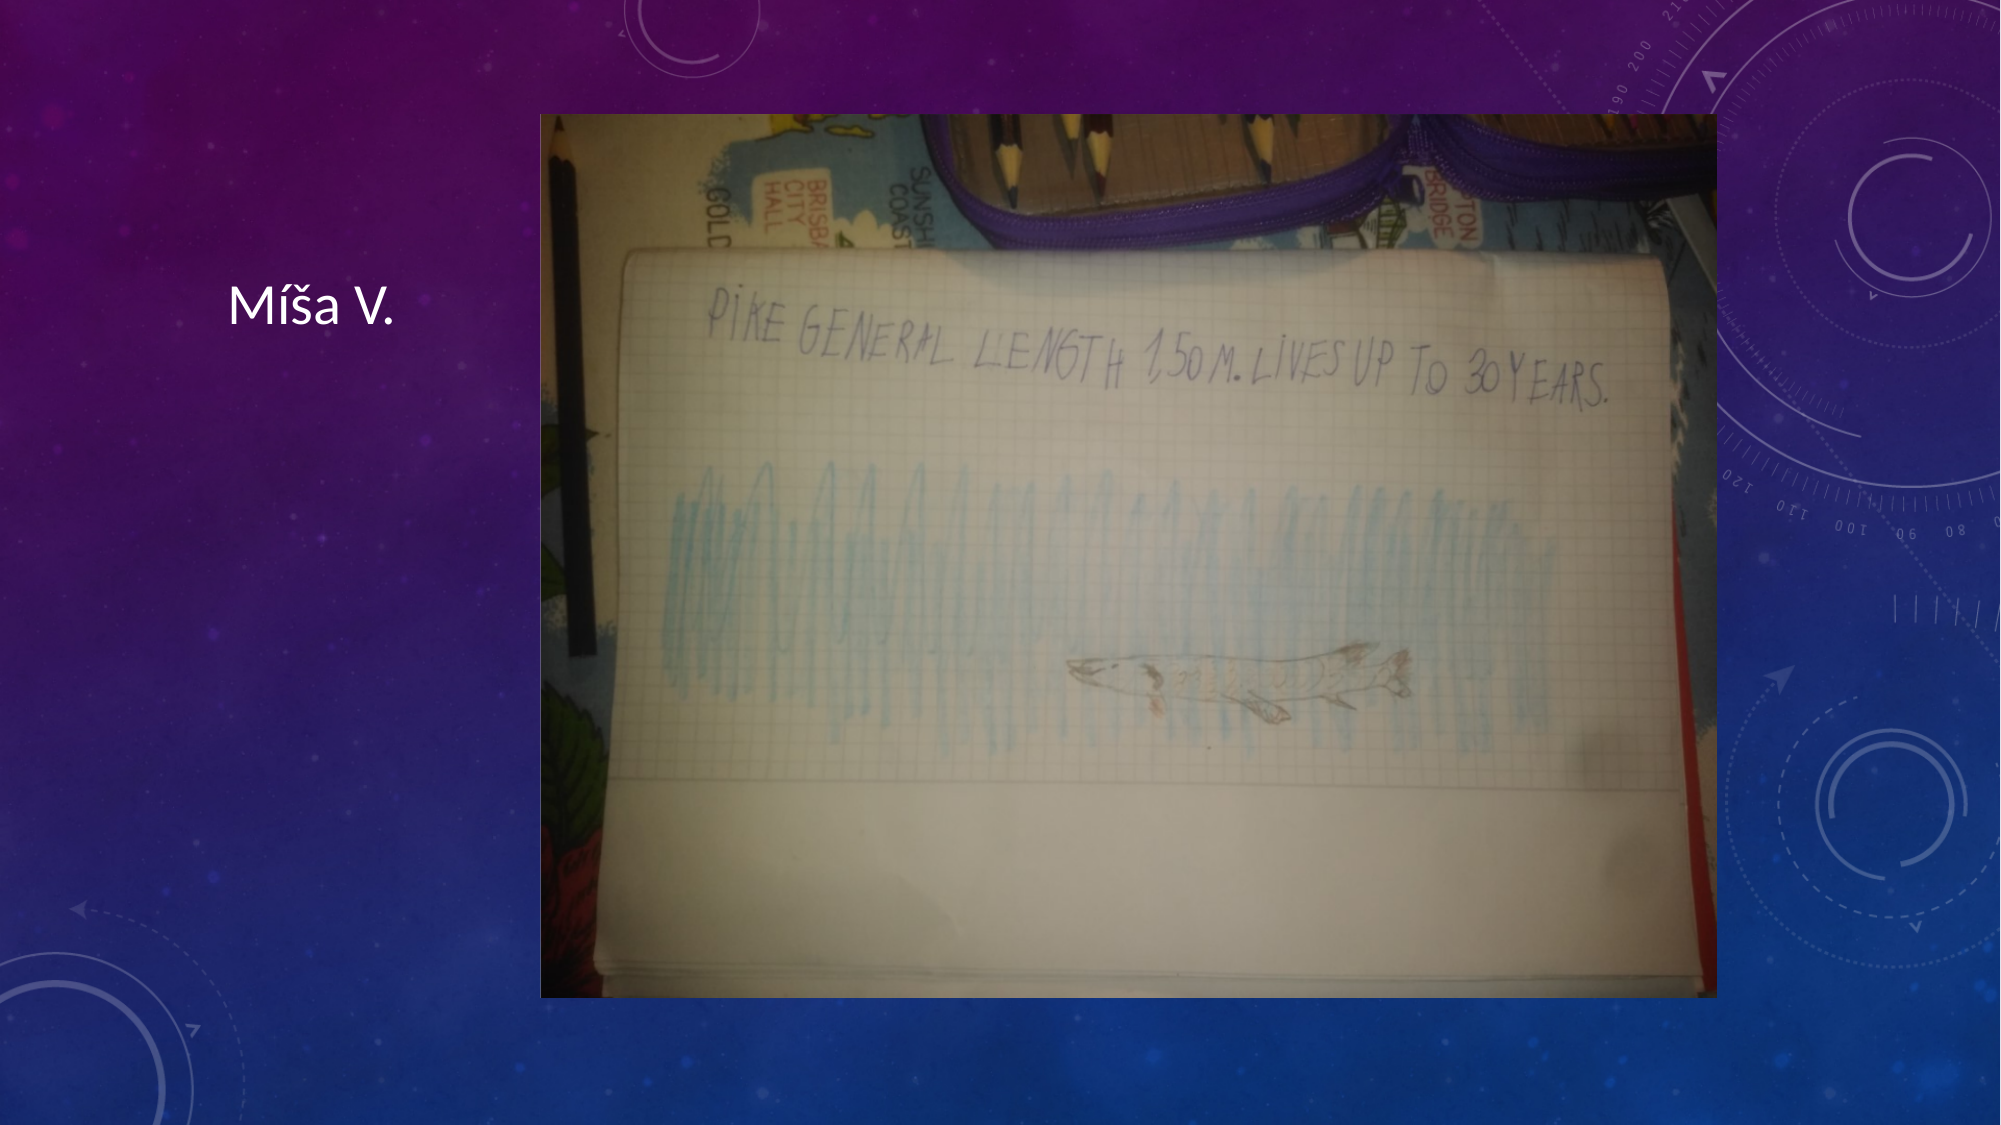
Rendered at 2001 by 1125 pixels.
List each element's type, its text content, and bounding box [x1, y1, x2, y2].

picture [0, 0, 2001, 1125]
text_box Míša V. [212, 258, 663, 344]
